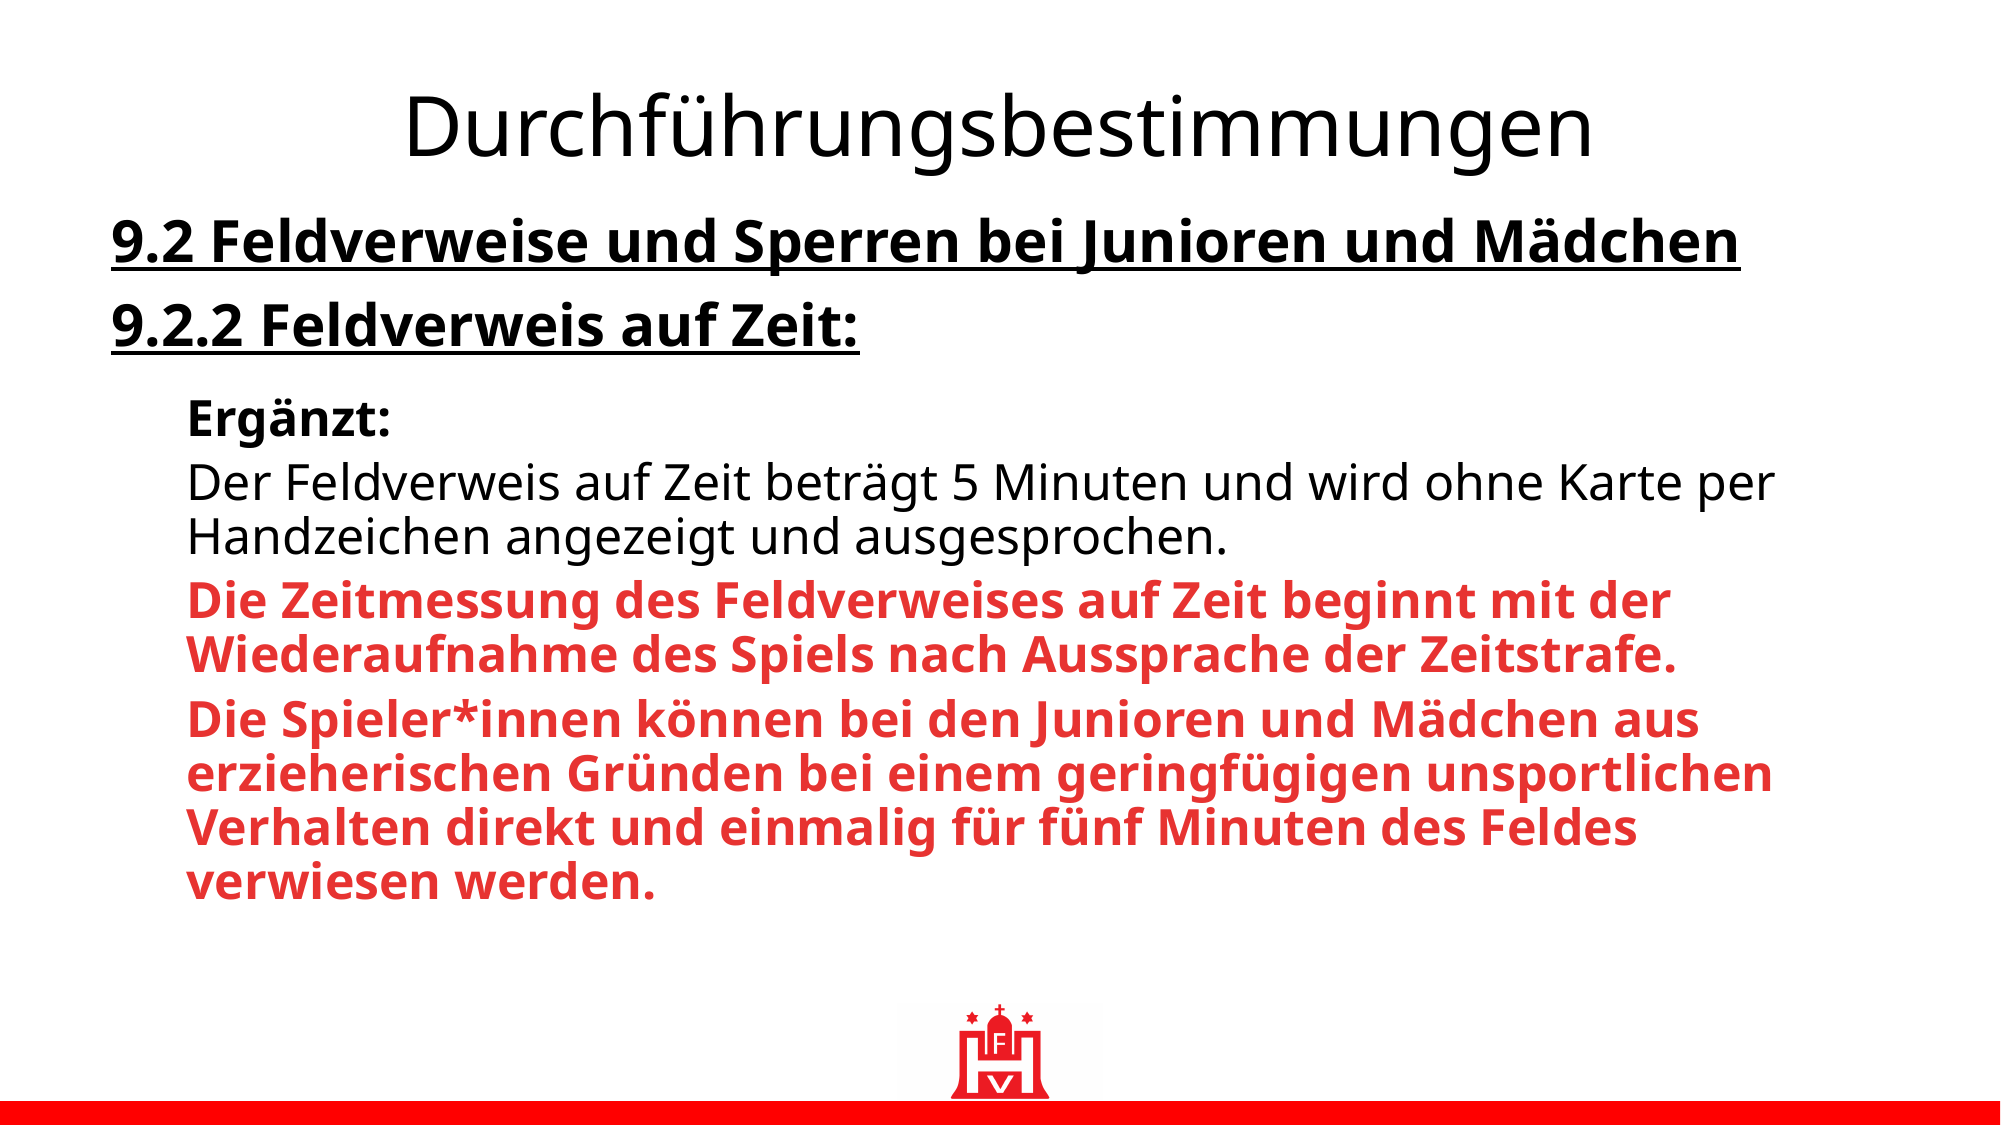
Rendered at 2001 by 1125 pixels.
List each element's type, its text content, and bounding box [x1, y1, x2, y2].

list Durchführungsbestimmungen [96, 77, 1903, 180]
list 9.2 Feldverweise und Sperren bei Junioren und Mädchen 9.2.2 Feldverweis auf Zeit: Ergänzt: Der Feldverweis auf Zeit beträgt 5 Minuten und wird ohne Karte per Handzeichen angezeigt und ausgesprochen. Die Zeitmessung des Feldverweises auf Zeit beginnt mit der Wiederaufnahme des Spiels nach Aussprache der Zeitstrafe. Die Spieler*innen können bei den Junioren und Mädchen aus erzieherischen Gründen bei einem geringfügigen unsportlichen Verhalten direkt und einmalig für fünf Minuten des Feldes verwiesen werden. [96, 204, 1903, 1004]
picture [897, 1004, 1103, 1100]
